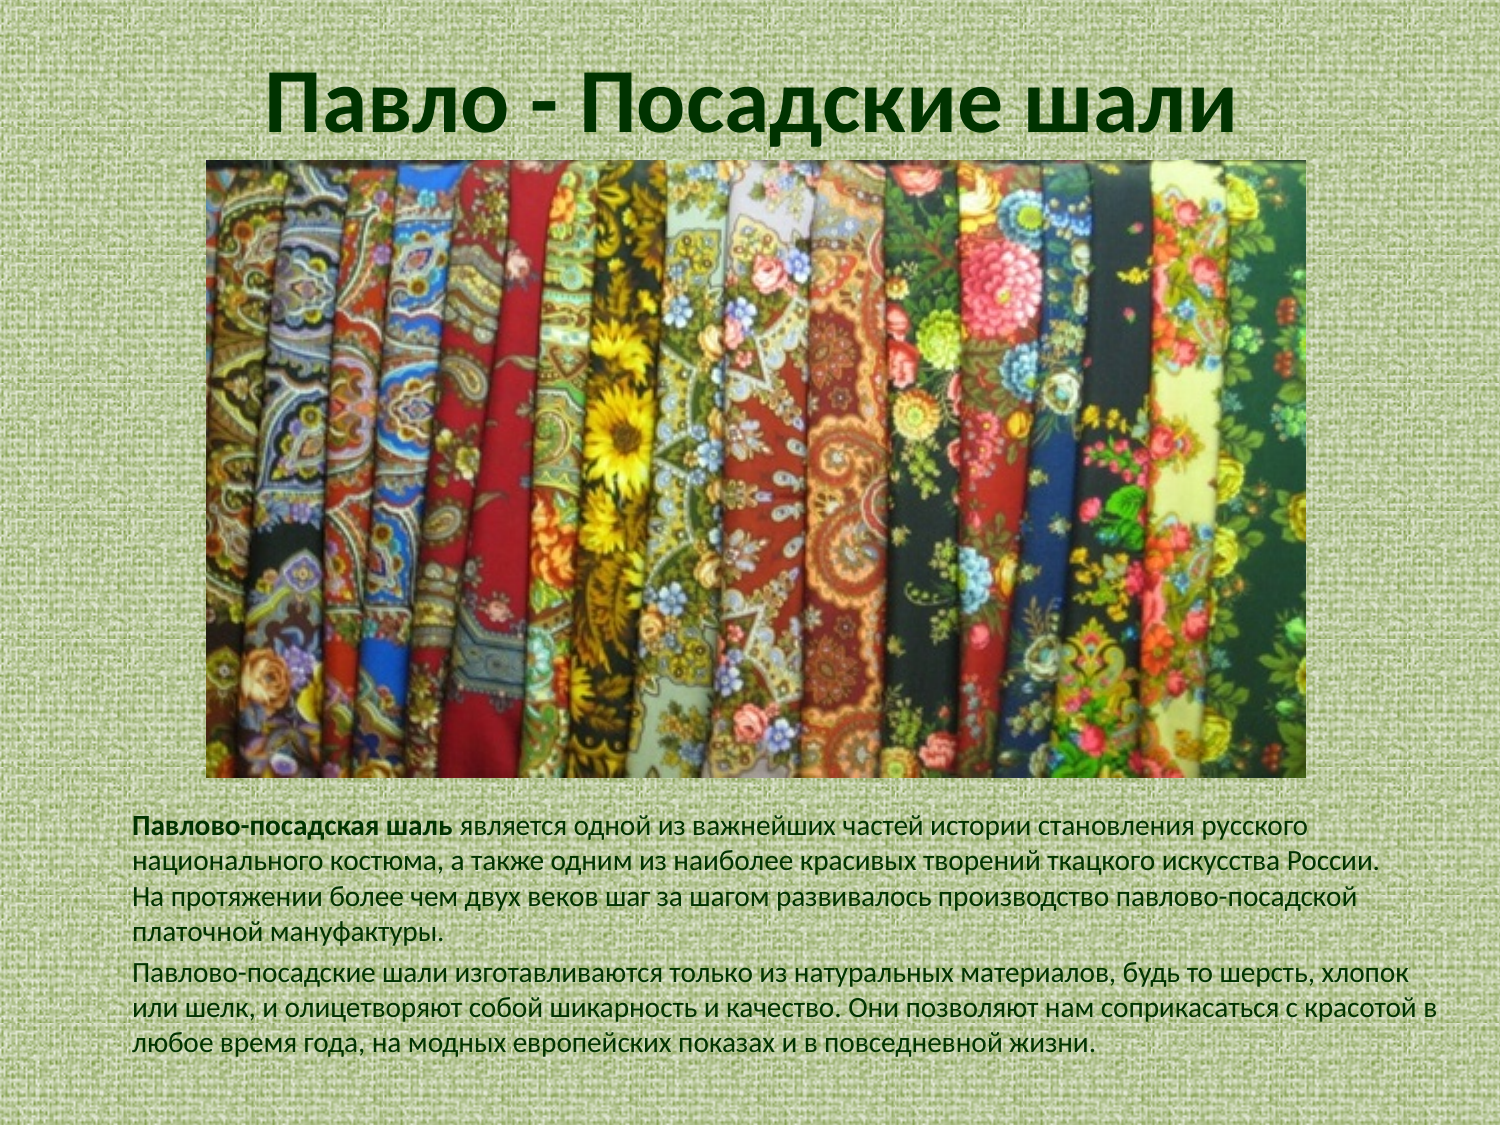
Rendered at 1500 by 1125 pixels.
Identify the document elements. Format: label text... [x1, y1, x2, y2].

title Павло - Посадские шали [76, 19, 1427, 174]
list Павлово-посадская шаль является одной из важнейших частей истории становления русского национального костюма, а также одним из наиболее красивых творений ткацкого искусства России. На протяжении более чем двух веков шаг за шагом развивалось производство павлово-посадской платочной мануфактуры. Павлово-посадские шали изготавливаются только из натуральных материалов, будь то шерсть, хлопок или шелк, и олицетворяют собой шикарность и качество. Они позволяют нам соприкасаться с красотой в любое время года, на модных европейских показах и в повседневной жизни. [64, 798, 1459, 1094]
picture [206, 160, 1306, 779]
